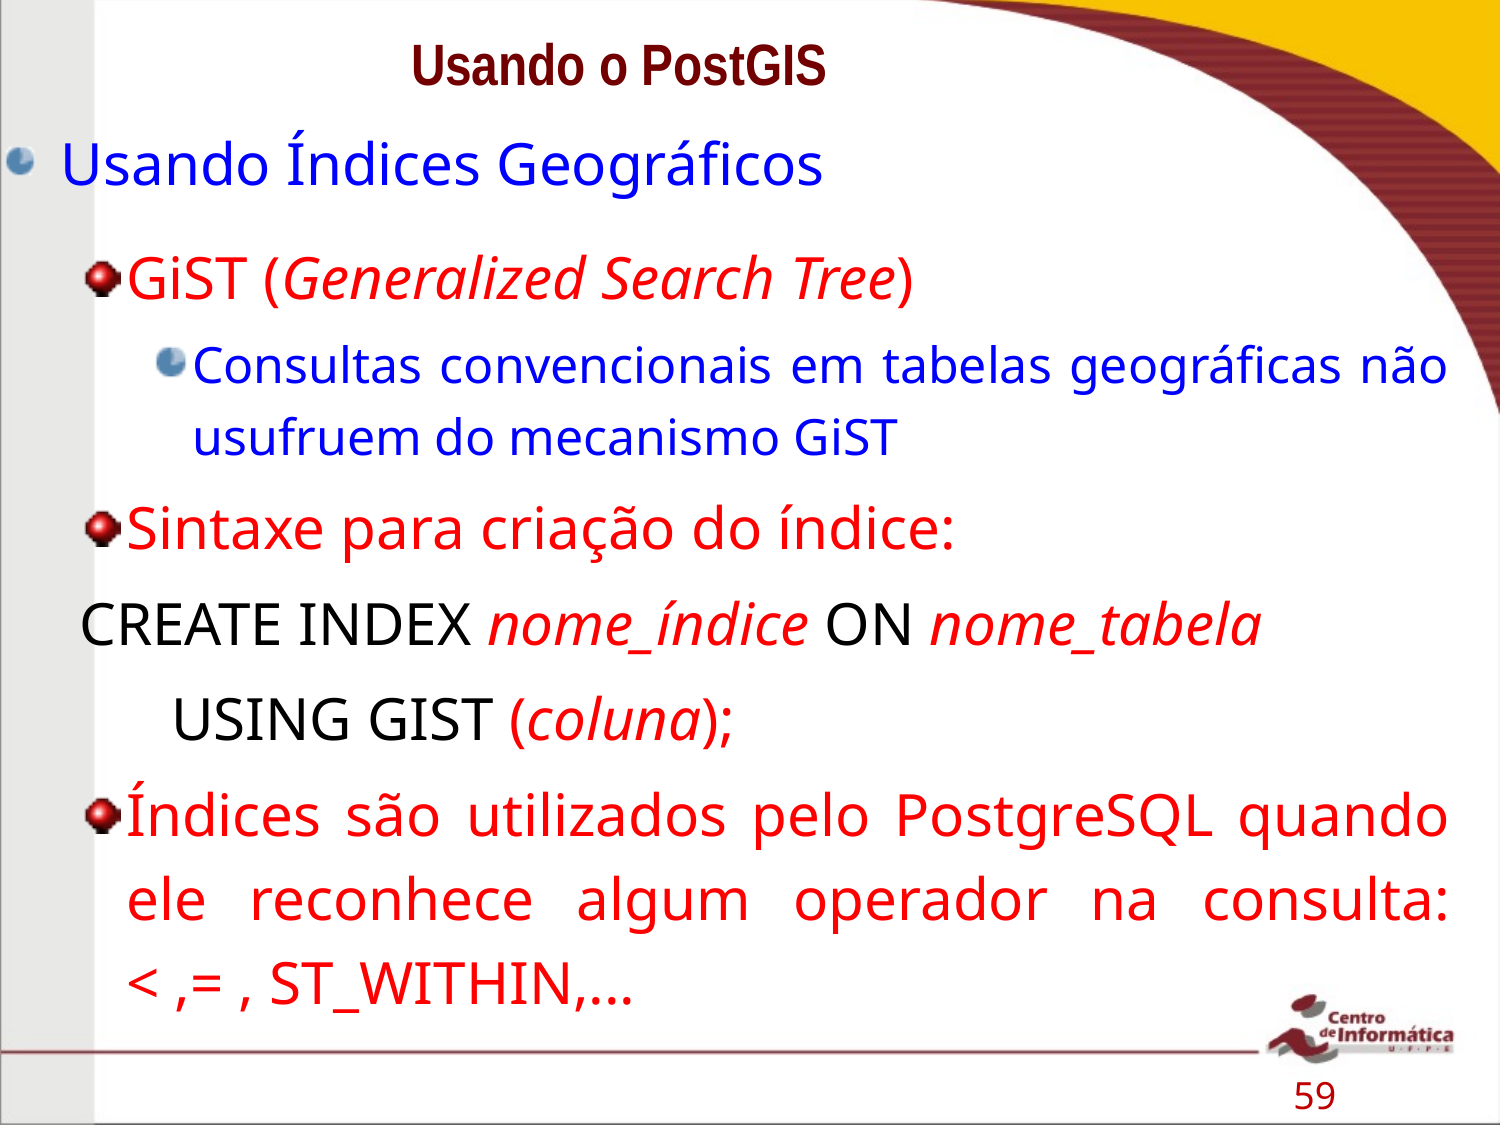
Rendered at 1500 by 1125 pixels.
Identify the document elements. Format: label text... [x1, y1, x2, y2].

picture [79, 505, 121, 547]
picture [4, 145, 38, 179]
list Usando Índices Geográficos GiST (Generalized Search Tree) Consultas convencionais em tabelas geográficas não usufruem do mecanismo GiST Sintaxe para criação do índice: CREATE INDEX nome_índice ON nome_tabela USING GIST (coluna); Índices são utilizados pelo PostgreSQL quando ele reconhece algum operador na consulta: < ,= , ST_WITHIN,... [0, 105, 1466, 1031]
picture [0, 0, 1500, 1125]
picture [79, 255, 121, 297]
title Usando o PostGIS [0, 0, 1240, 126]
picture [79, 792, 121, 834]
picture [154, 345, 190, 381]
